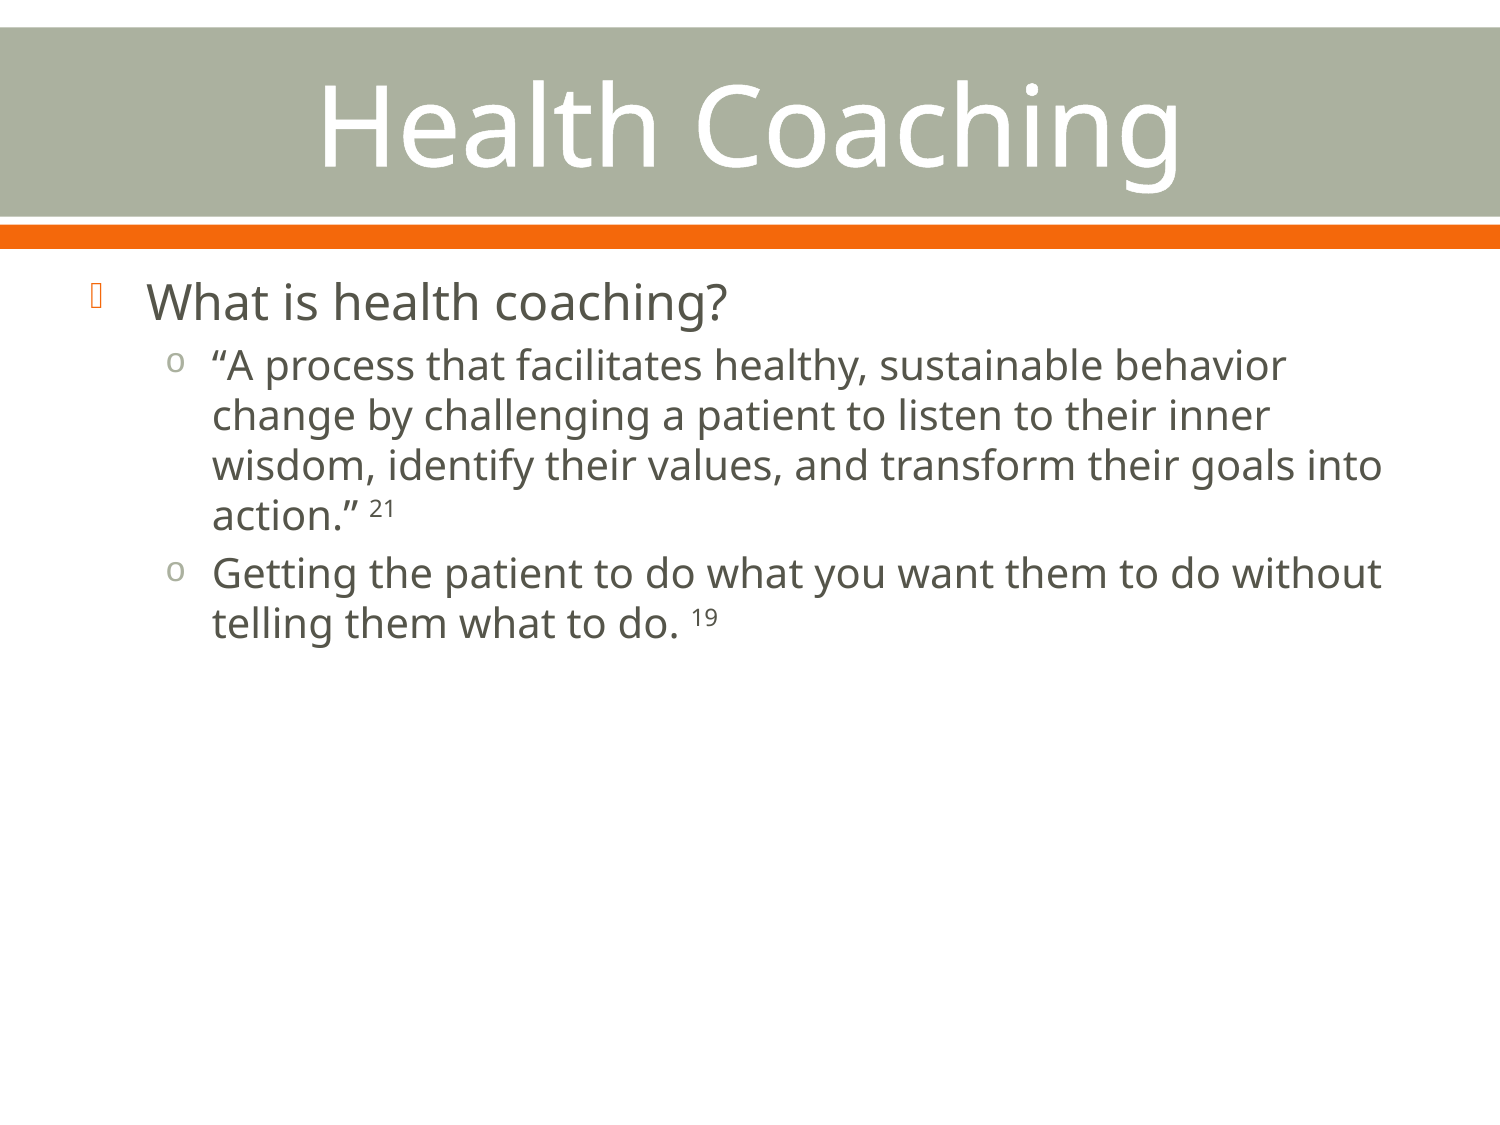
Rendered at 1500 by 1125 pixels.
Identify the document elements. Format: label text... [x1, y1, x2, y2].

list What is health coaching? “A process that facilitates healthy, sustainable behavior change by challenging a patient to listen to their inner wisdom, identify their values, and transform their goals into action.” 21 Getting the patient to do what you want them to do without telling them what to do. 19 [75, 262, 1425, 1005]
title Health Coaching [75, 29, 1425, 213]
